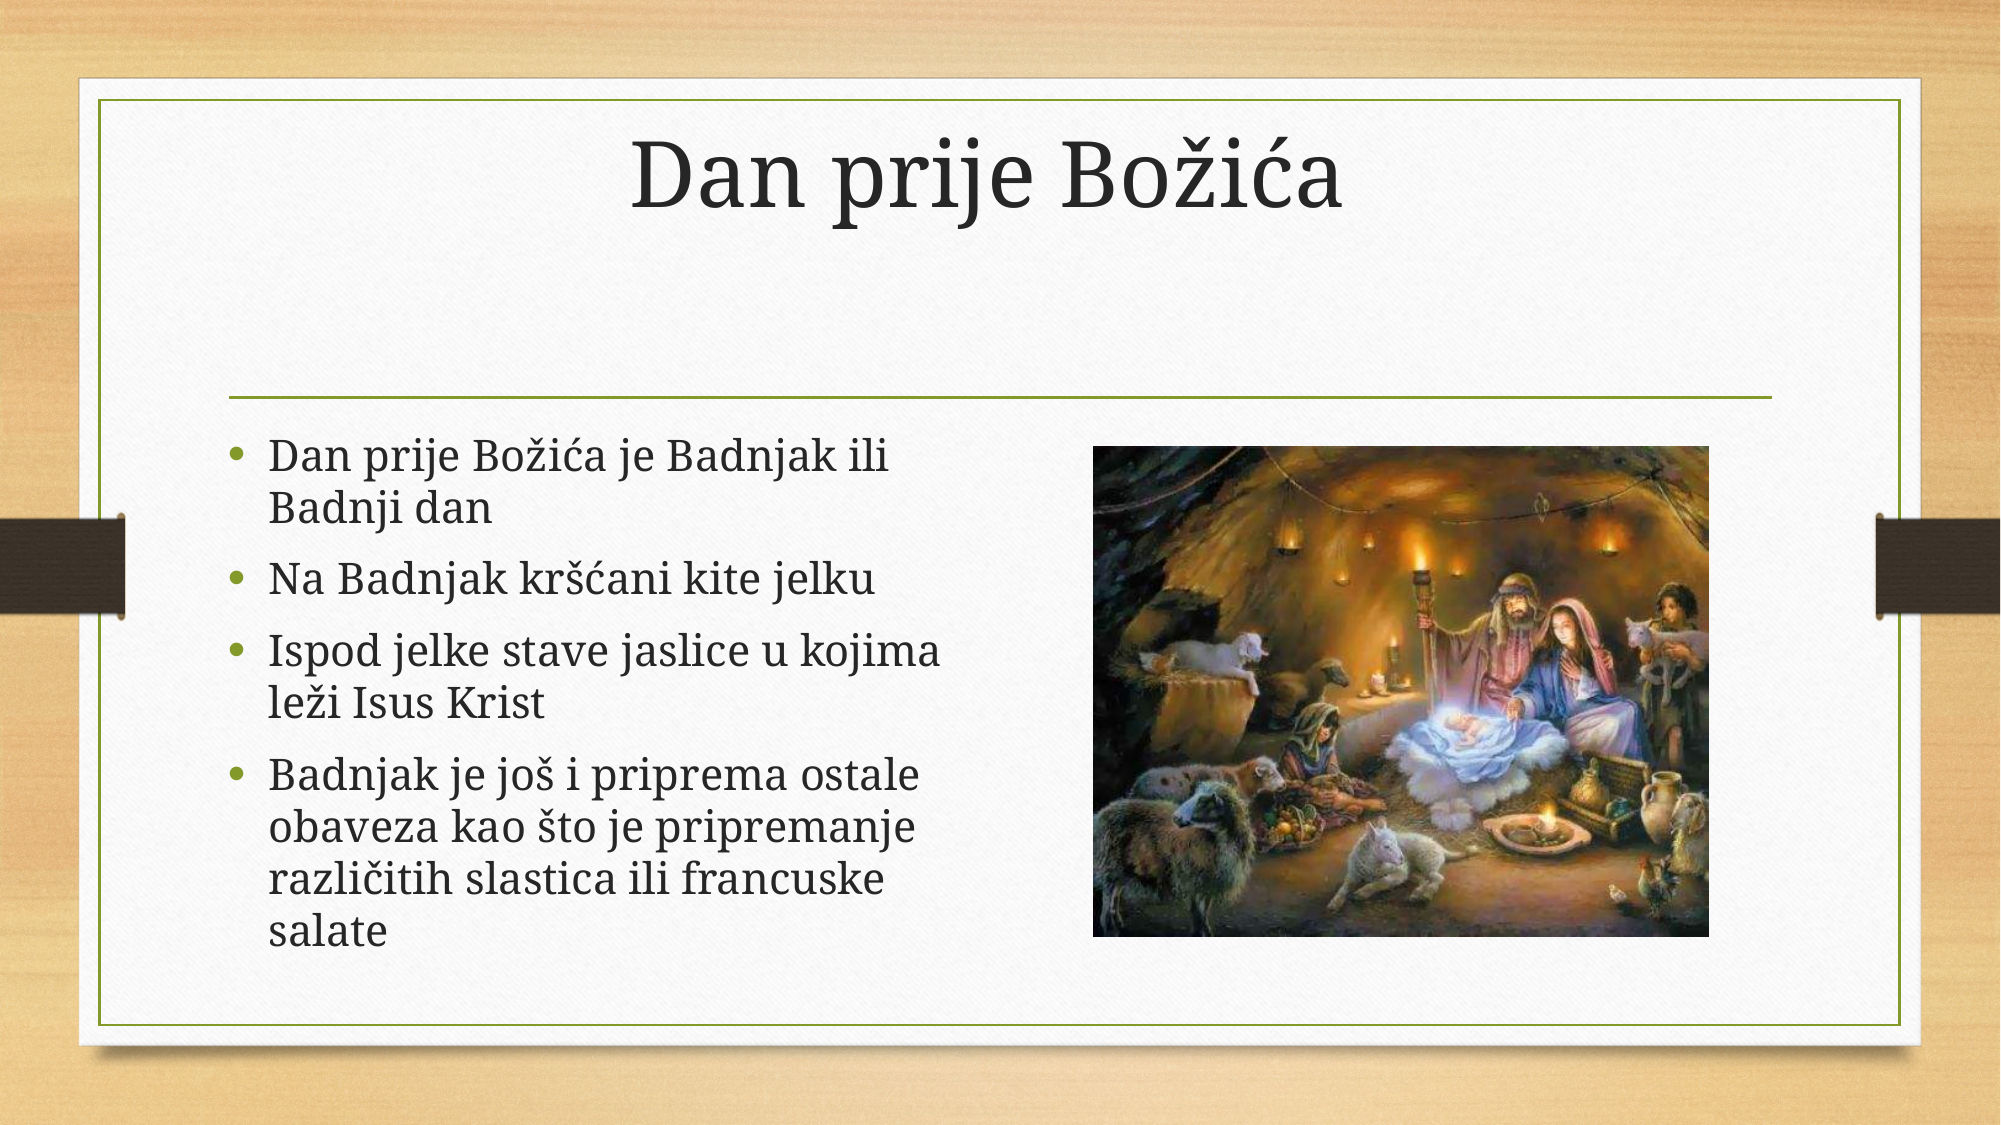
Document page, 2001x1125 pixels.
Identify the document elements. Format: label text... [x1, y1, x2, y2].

list Dan prije Božića je Badnjak ili Badnji dan Na Badnjak kršćani kite jelku Ispod jelke stave jaslice u kojima leži Isus Krist Badnjak je još i priprema ostale obaveza kao što je pripremanje različitih slastica ili francuske salate [213, 420, 987, 963]
picture [0, 0, 2001, 1125]
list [1093, 445, 1709, 937]
title Dan prije Božića [137, 62, 1863, 280]
